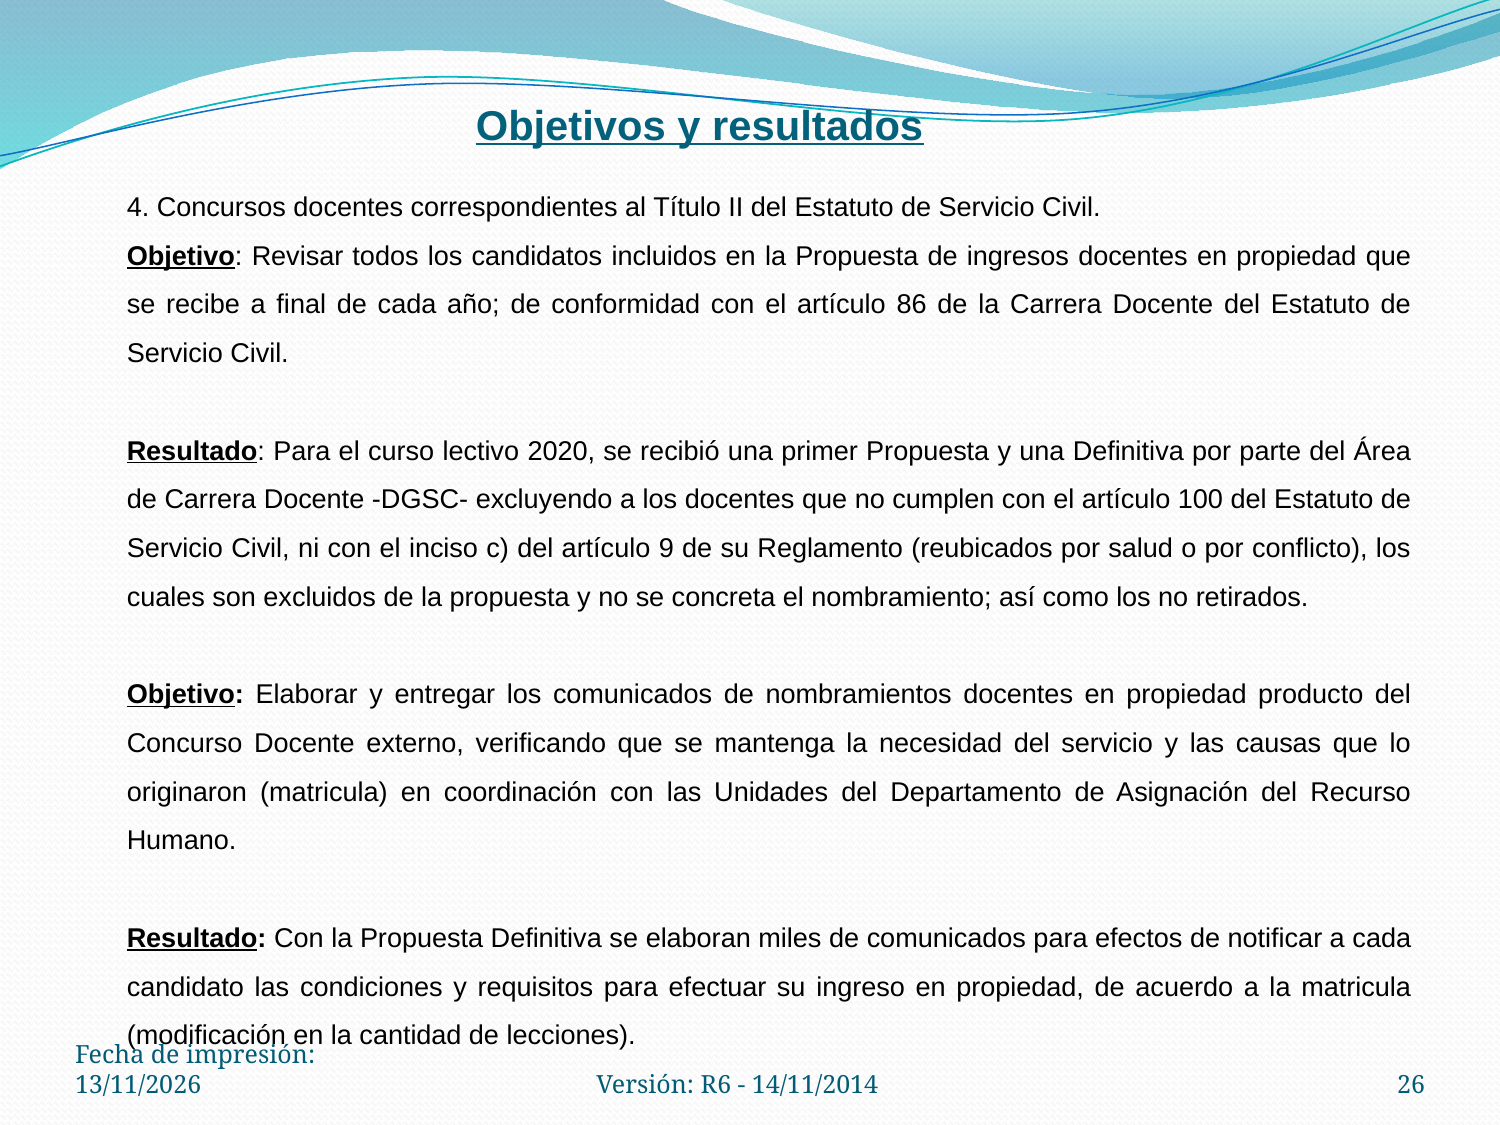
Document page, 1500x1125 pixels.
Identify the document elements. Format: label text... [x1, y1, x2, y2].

slide_number 26 [1299, 1058, 1425, 1103]
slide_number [75, 1042, 425, 1103]
text_box 4. Concursos docentes correspondientes al Título II del Estatuto de Servicio Civil. Objetivo: Revisar todos los candidatos incluidos en la Propuesta de ingresos docentes en propiedad que se recibe a final de cada año; de conformidad con el artículo 86 de la Carrera Docente del Estatuto de Servicio Civil. Resultado: Para el curso lectivo 2020, se recibió una primer Propuesta y una Definitiva por parte del Área de Carrera Docente -DGSC- excluyendo a los docentes que no cumplen con el artículo 100 del Estatuto de Servicio Civil, ni con el inciso c) del artículo 9 de su Reglamento (reubicados por salud o por conflicto), los cuales son excluidos de la propuesta y no se concreta el nombramiento; así como los no retirados. Objetivo: Elaborar y entregar los comunicados de nombramientos docentes en propiedad producto del Concurso Docente externo, verificando que se mantenga la necesidad del servicio y las causas que lo originaron (matricula) en coordinación con las Unidades del Departamento de Asignación del Recurso Humano. Resultado: Con la Propuesta Definitiva se elaboran miles de comunicados para efectos de notificar a cada candidato las condiciones y requisitos para efectuar su ingreso en propiedad, de acuerdo a la matricula (modificación en la cantidad de lecciones). [112, 165, 1425, 1058]
text_box Objetivos y resultados [324, 66, 1075, 207]
footer Versión: R6 - 14/11/2014 [596, 1058, 988, 1103]
